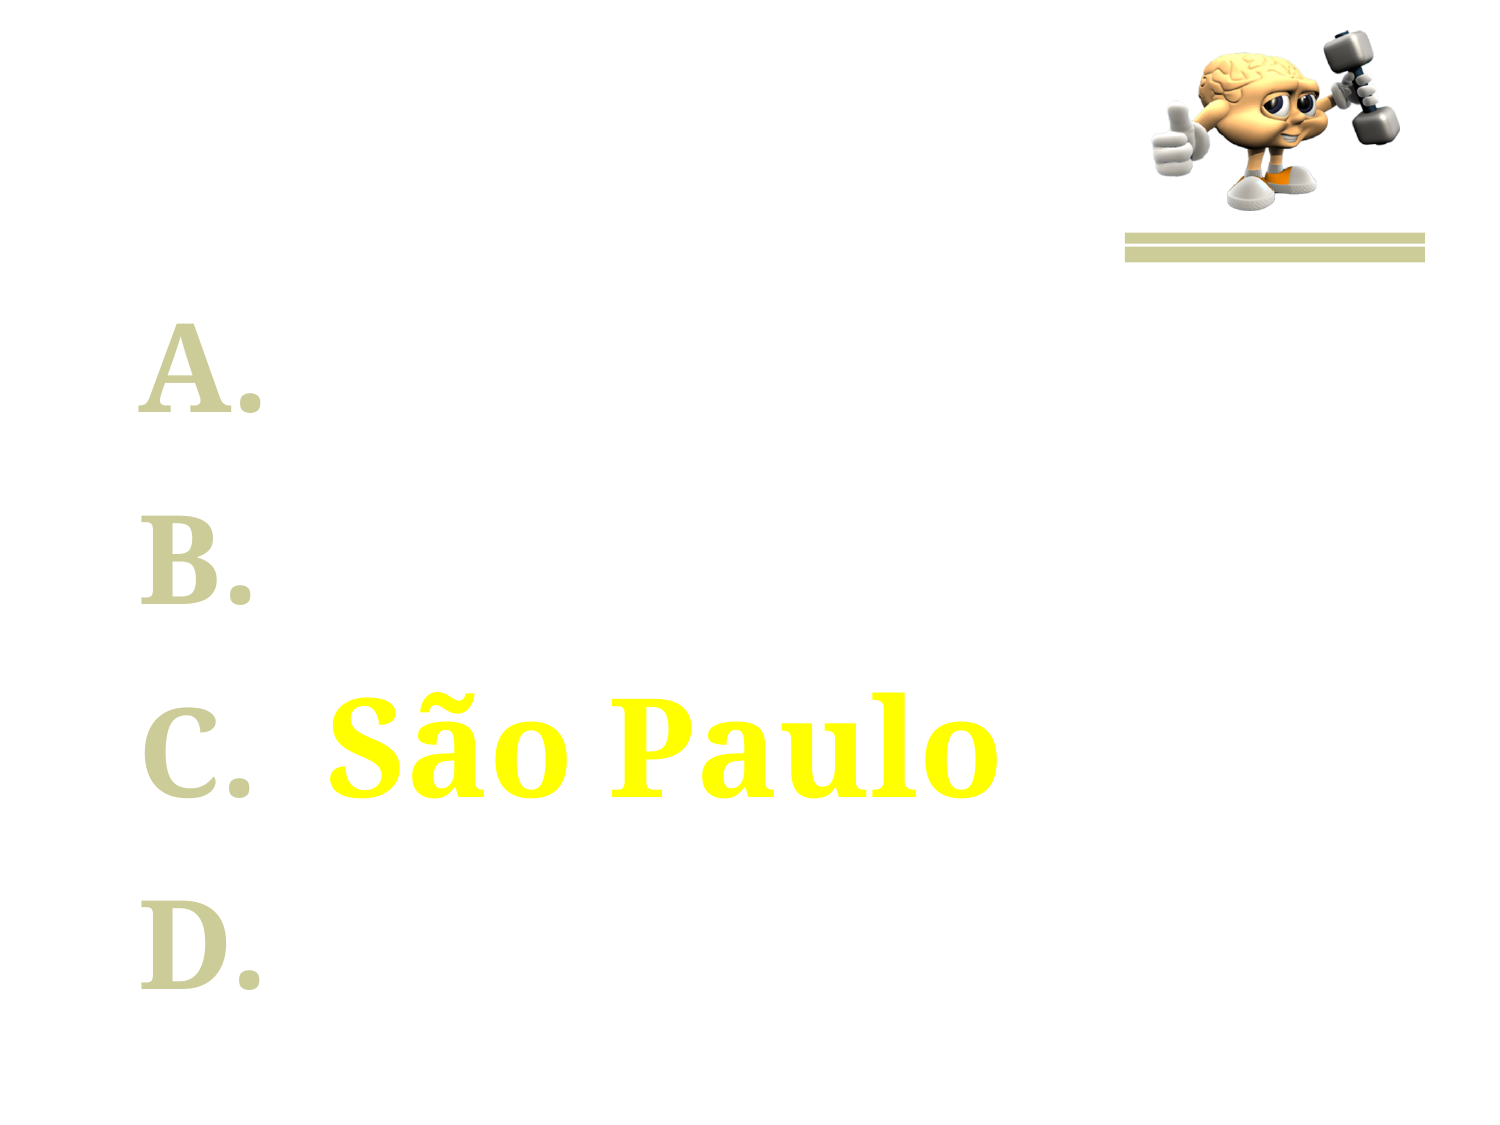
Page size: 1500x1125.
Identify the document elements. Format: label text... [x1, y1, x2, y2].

picture [1151, 30, 1400, 211]
list Corinthians Palmeiras São Paulo Santos [123, 267, 1500, 1083]
